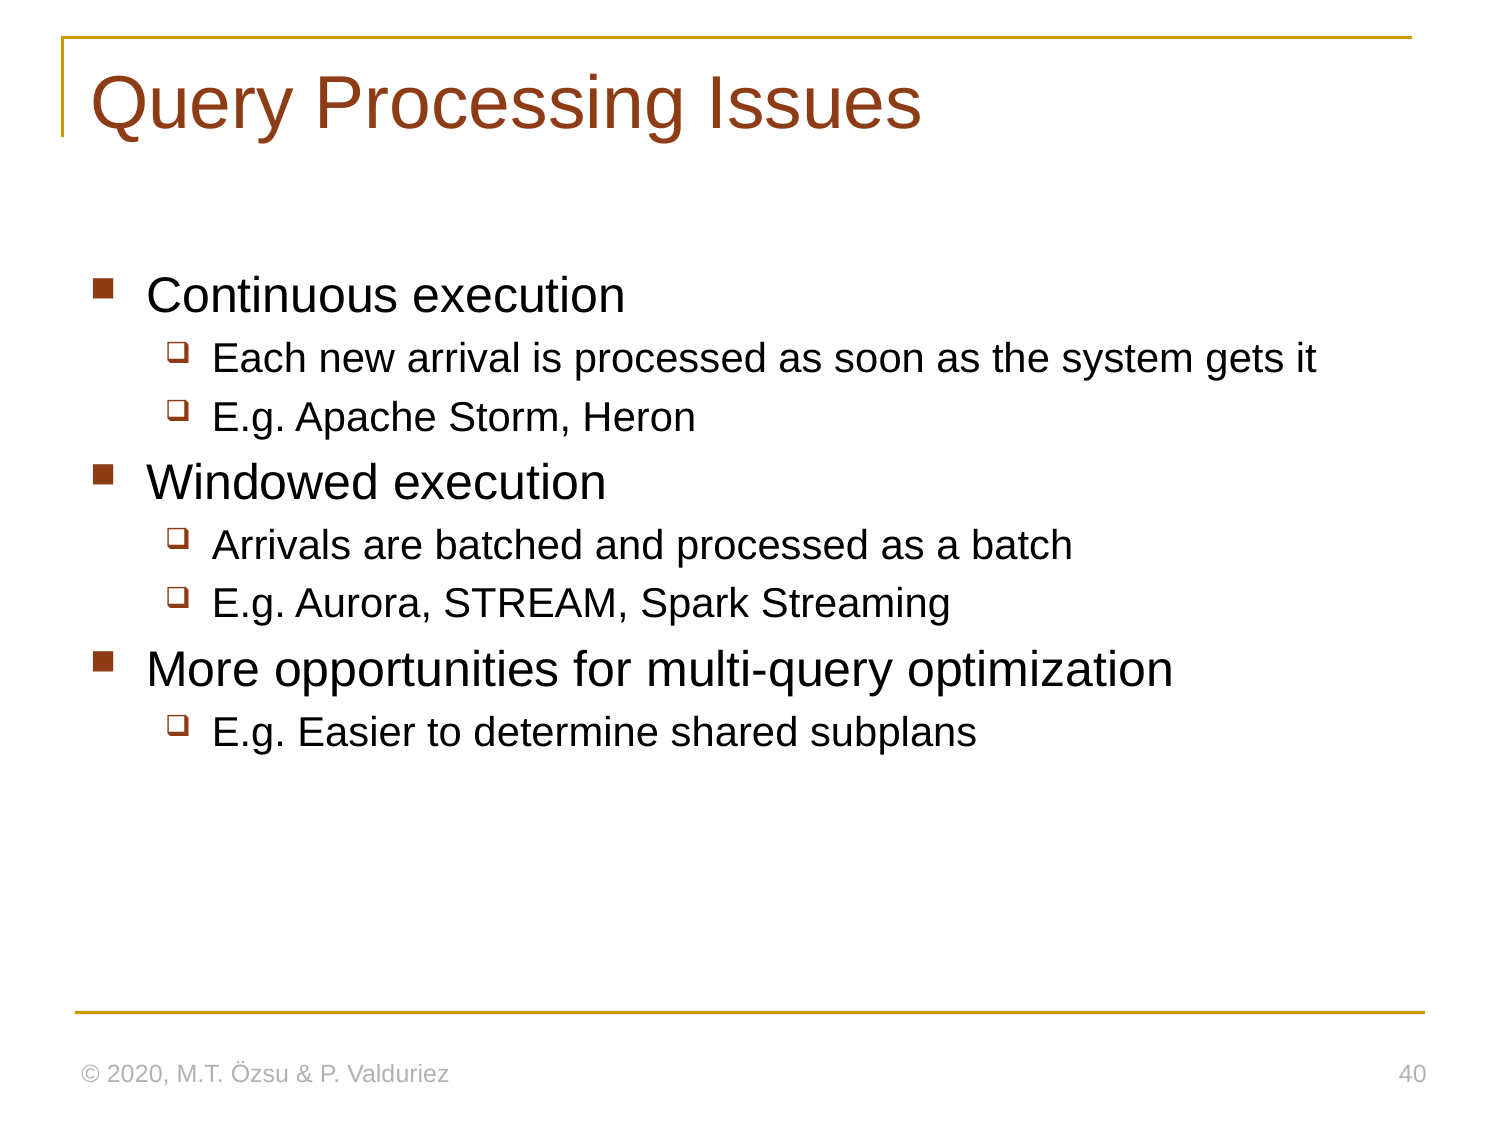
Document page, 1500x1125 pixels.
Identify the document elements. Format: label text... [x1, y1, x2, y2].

slide_number 40 [1104, 1042, 1442, 1103]
footer © 2020, M.T. Özsu & P. Valduriez [66, 1042, 573, 1103]
title Query Processing Issues [74, 45, 1426, 233]
list Continuous execution Each new arrival is processed as soon as the system gets it E.g. Apache Storm, Heron Windowed execution Arrivals are batched and processed as a batch E.g. Aurora, STREAM, Spark Streaming More opportunities for multi-query optimization E.g. Easier to determine shared subplans [74, 255, 1426, 999]
